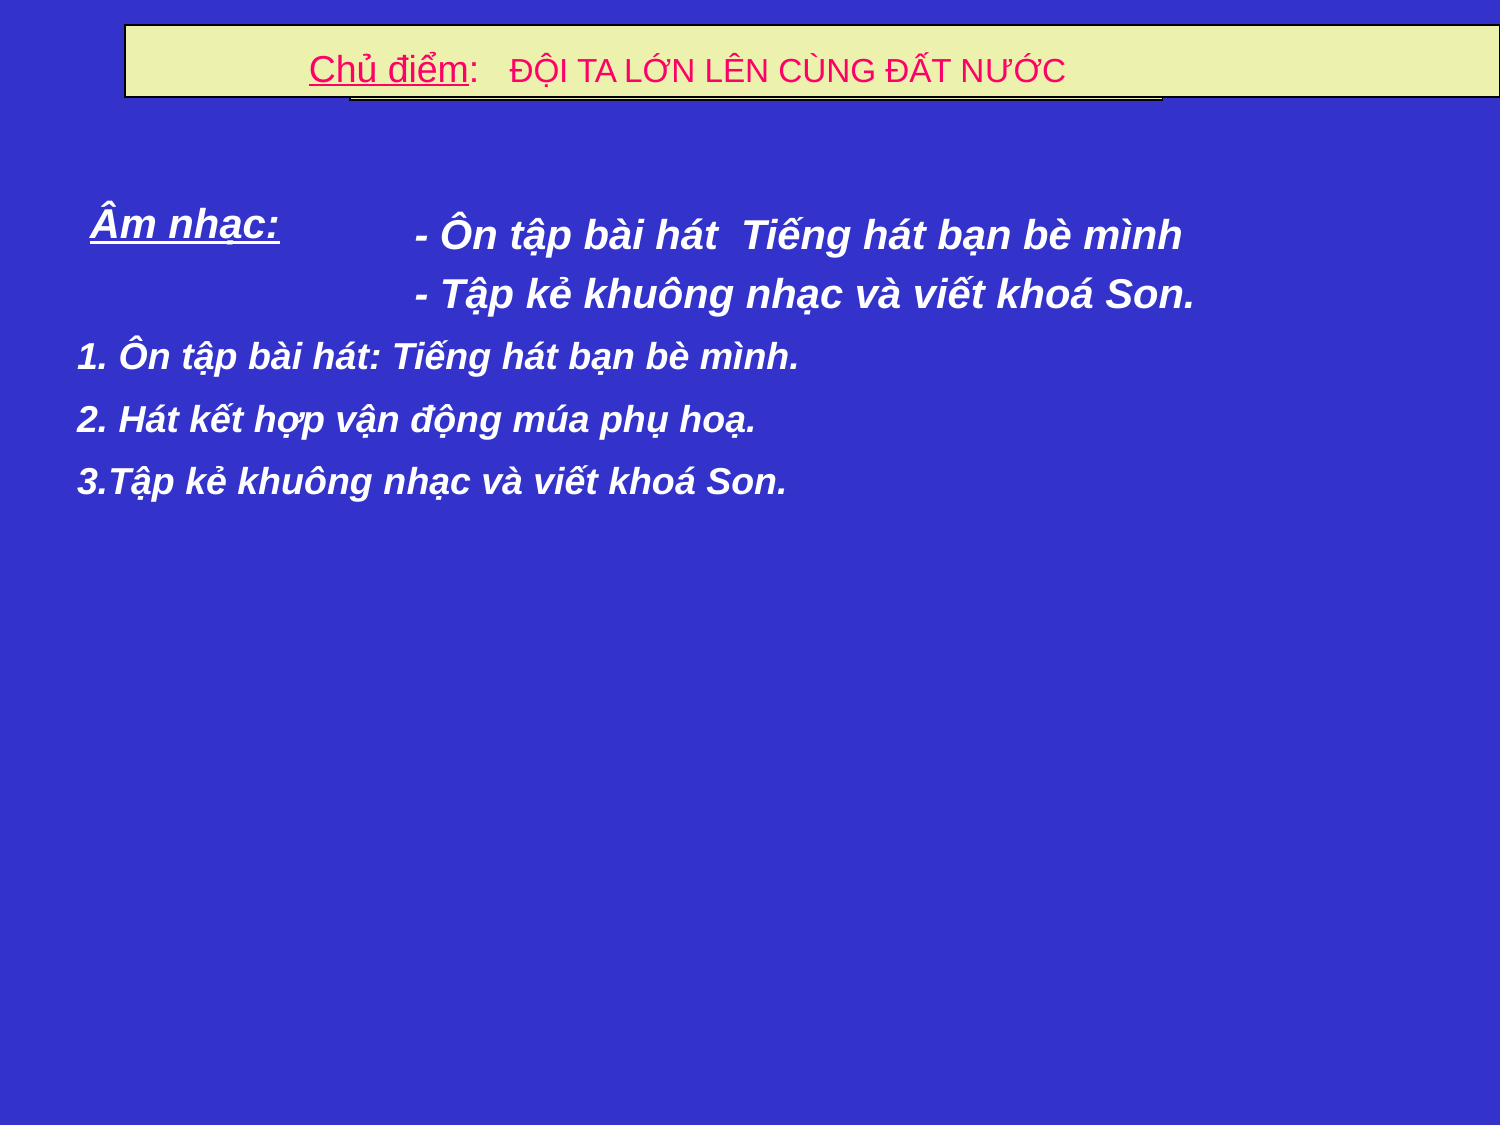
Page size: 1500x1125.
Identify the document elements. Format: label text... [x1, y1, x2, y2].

text_box Âm nhạc: [74, 189, 363, 255]
text_box 1. Ôn tập bài hát: Tiếng hát bạn bè mình. [62, 324, 950, 385]
text_box - Ôn tập bài hát Tiếng hát bạn bè mình [399, 200, 1463, 265]
text_box 3.Tập kẻ khuông nhạc và viết khoá Son. [62, 449, 950, 510]
text_box - Tập kẻ khuông nhạc và viết khoá Son. [399, 259, 1388, 325]
text_box 2. Hát kết hợp vận động múa phụ hoạ. [62, 387, 950, 448]
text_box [124, 24, 1500, 99]
